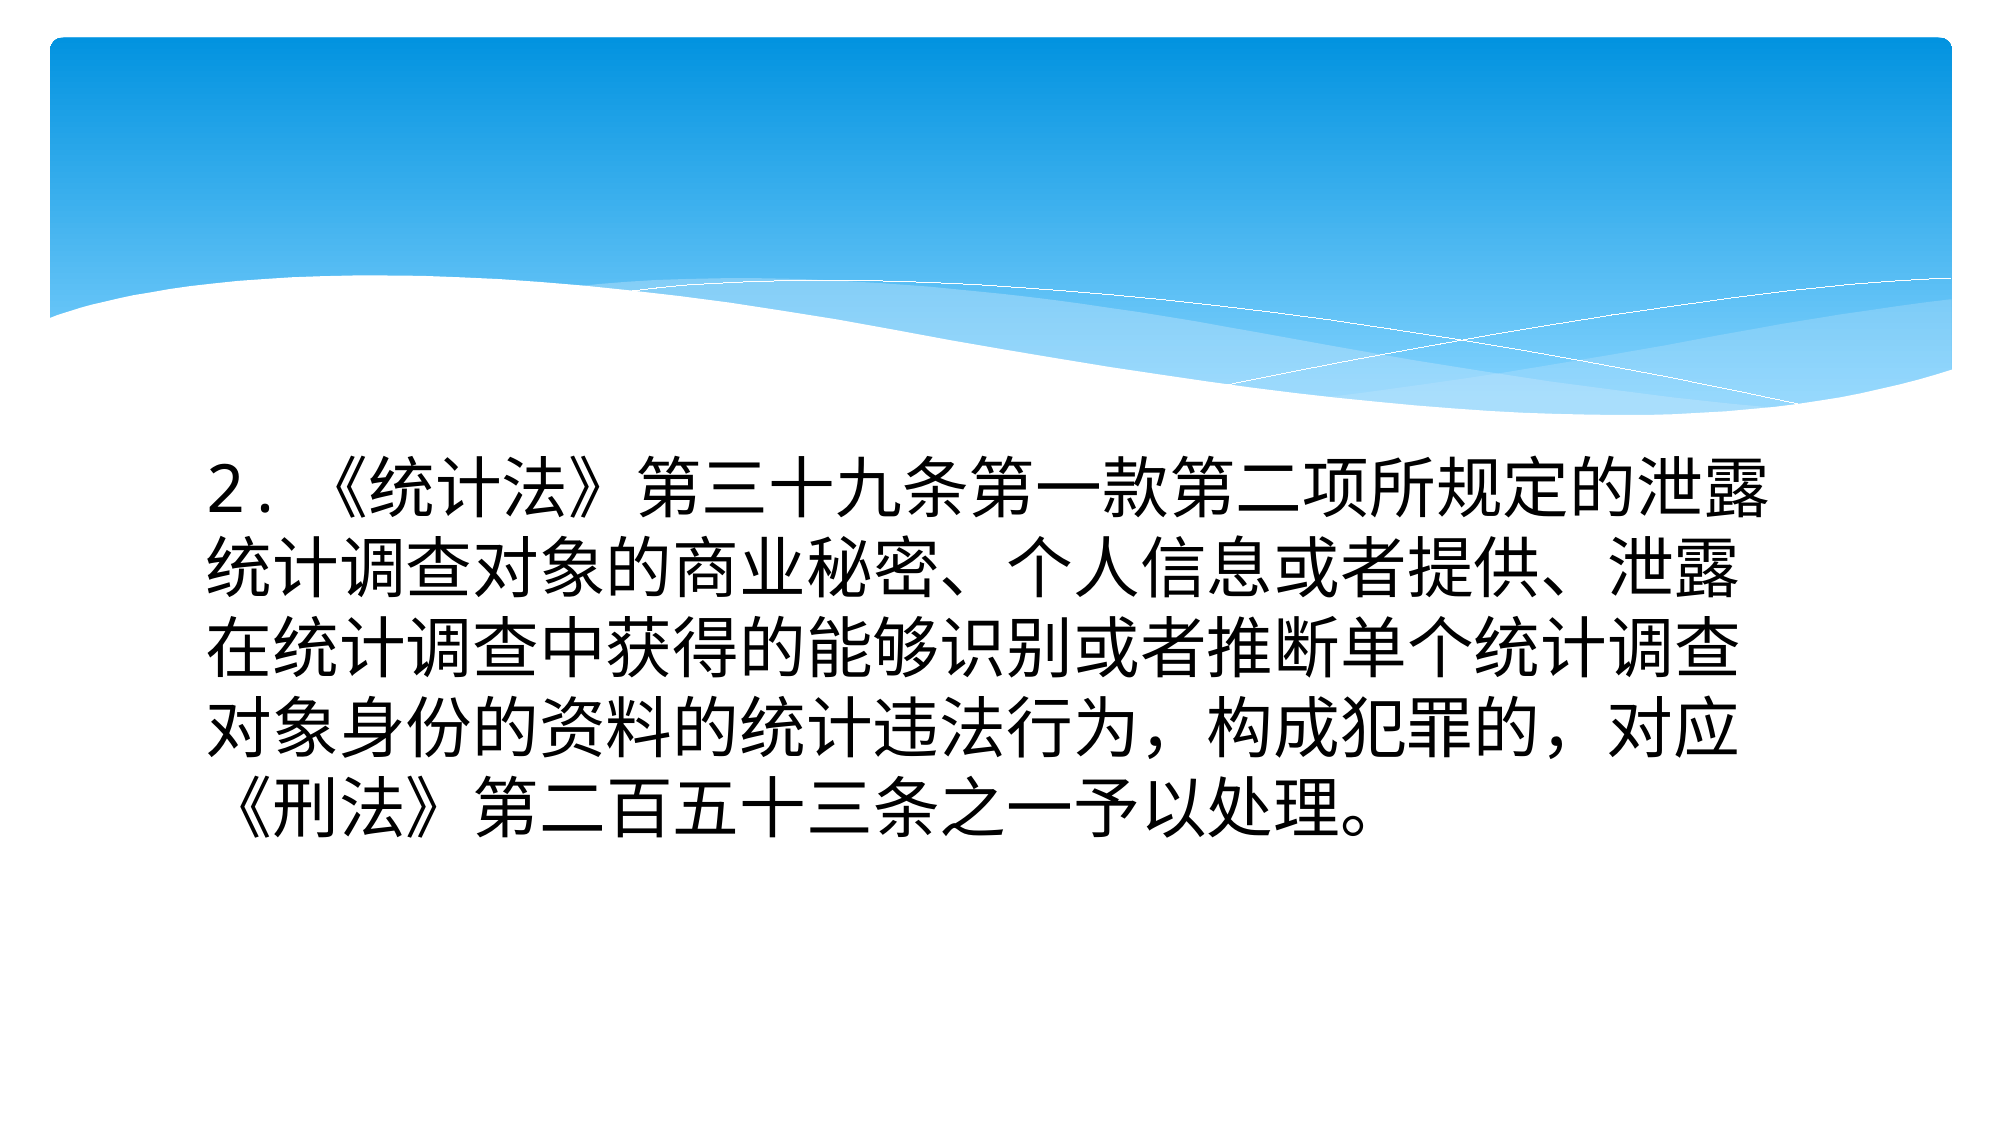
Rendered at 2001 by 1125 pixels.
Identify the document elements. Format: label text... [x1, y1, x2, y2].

list 2.《统计法》第三十九条第一款第二项所规定的泄露统计调查对象的商业秘密、个人信息或者提供、泄露在统计调查中获得的能够识别或者推断单个统计调查对象身份的资料的统计违法行为，构成犯罪的，对应《刑法》第二百五十三条之一予以处理。 [190, 438, 1812, 1006]
